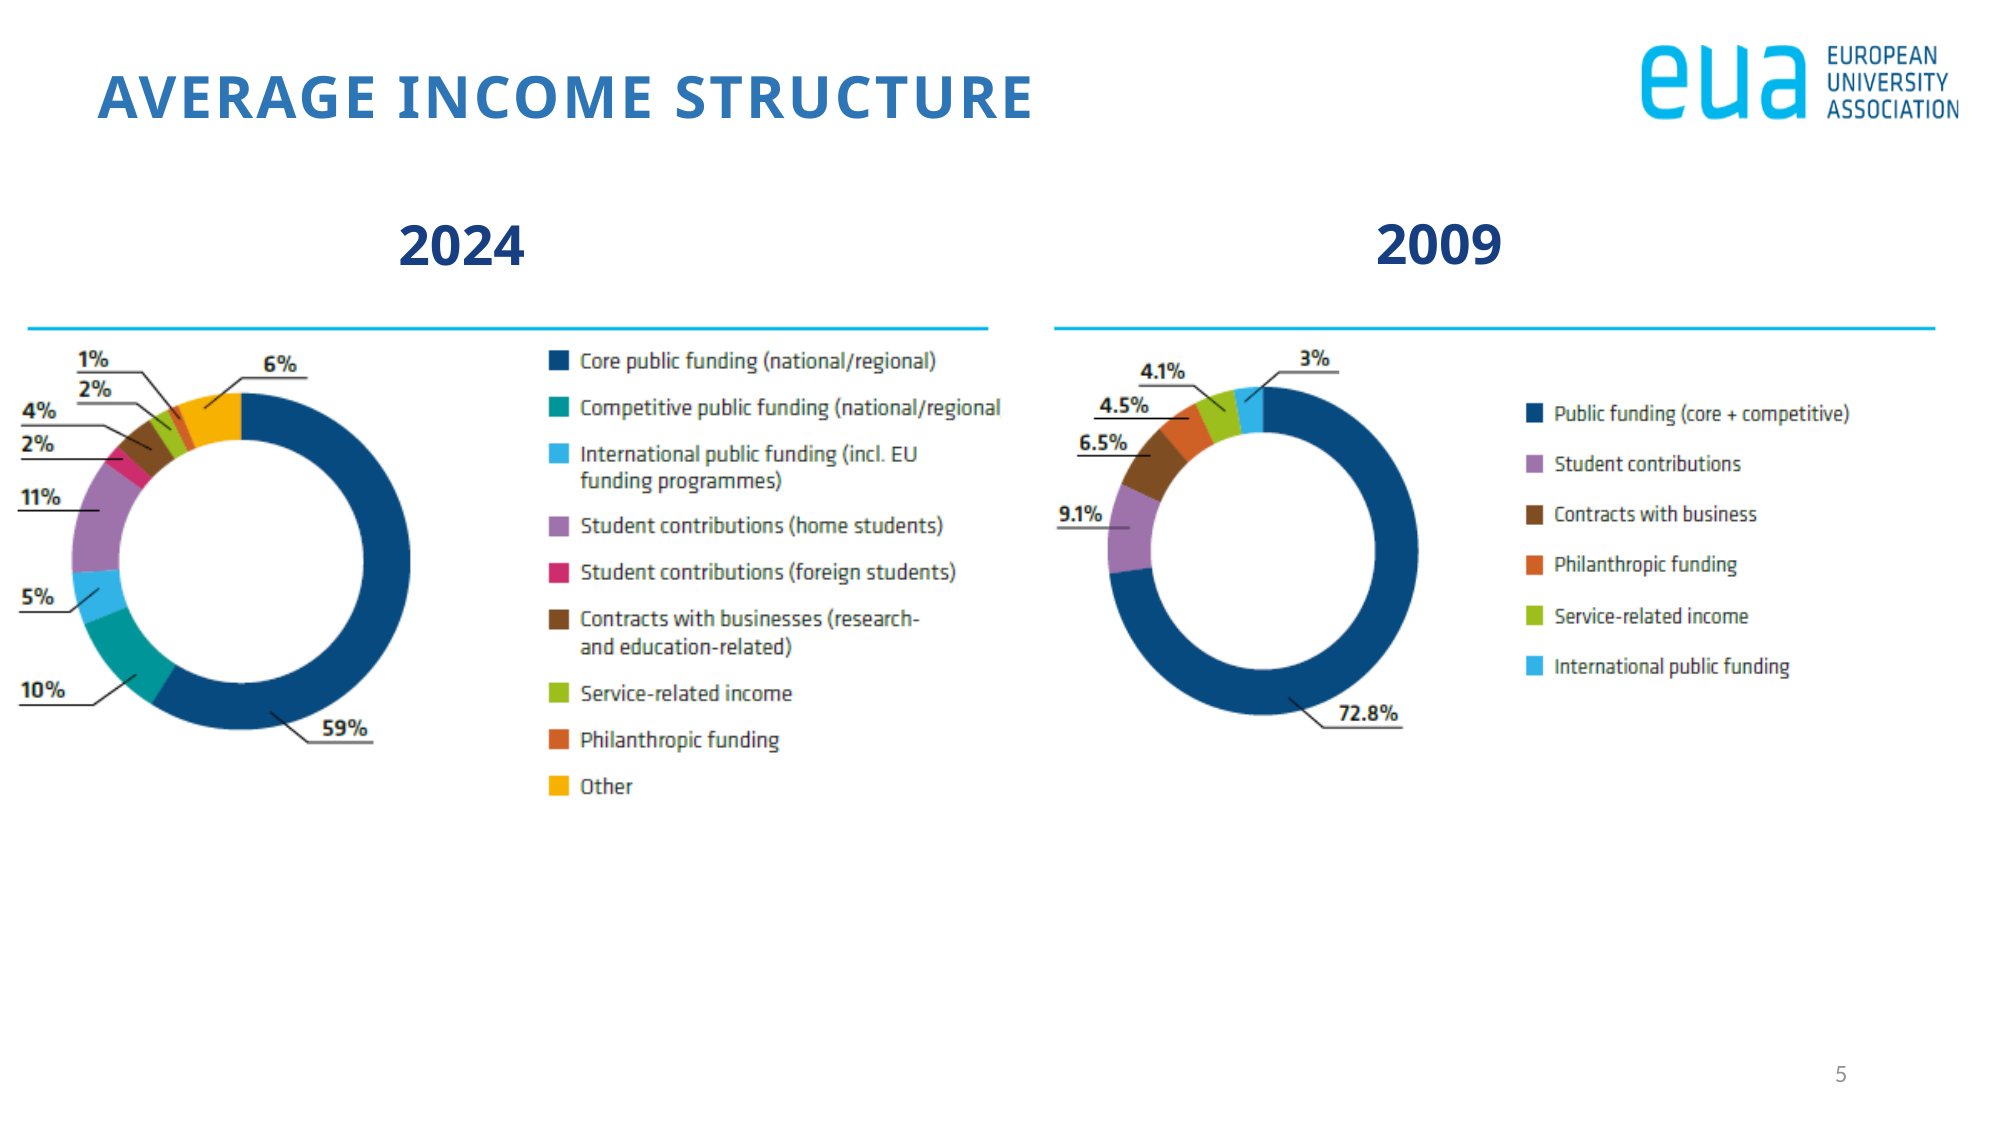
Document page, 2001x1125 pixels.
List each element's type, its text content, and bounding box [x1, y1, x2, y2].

text_box Average income structure [97, 68, 1419, 176]
text_box [1641, 45, 1959, 120]
text_box [1036, 324, 1977, 747]
text_box 2009 [1030, 217, 1863, 277]
text_box 2024 [383, 202, 592, 284]
text_box [13, 324, 1002, 801]
slide_number 5 [1412, 1042, 1863, 1103]
